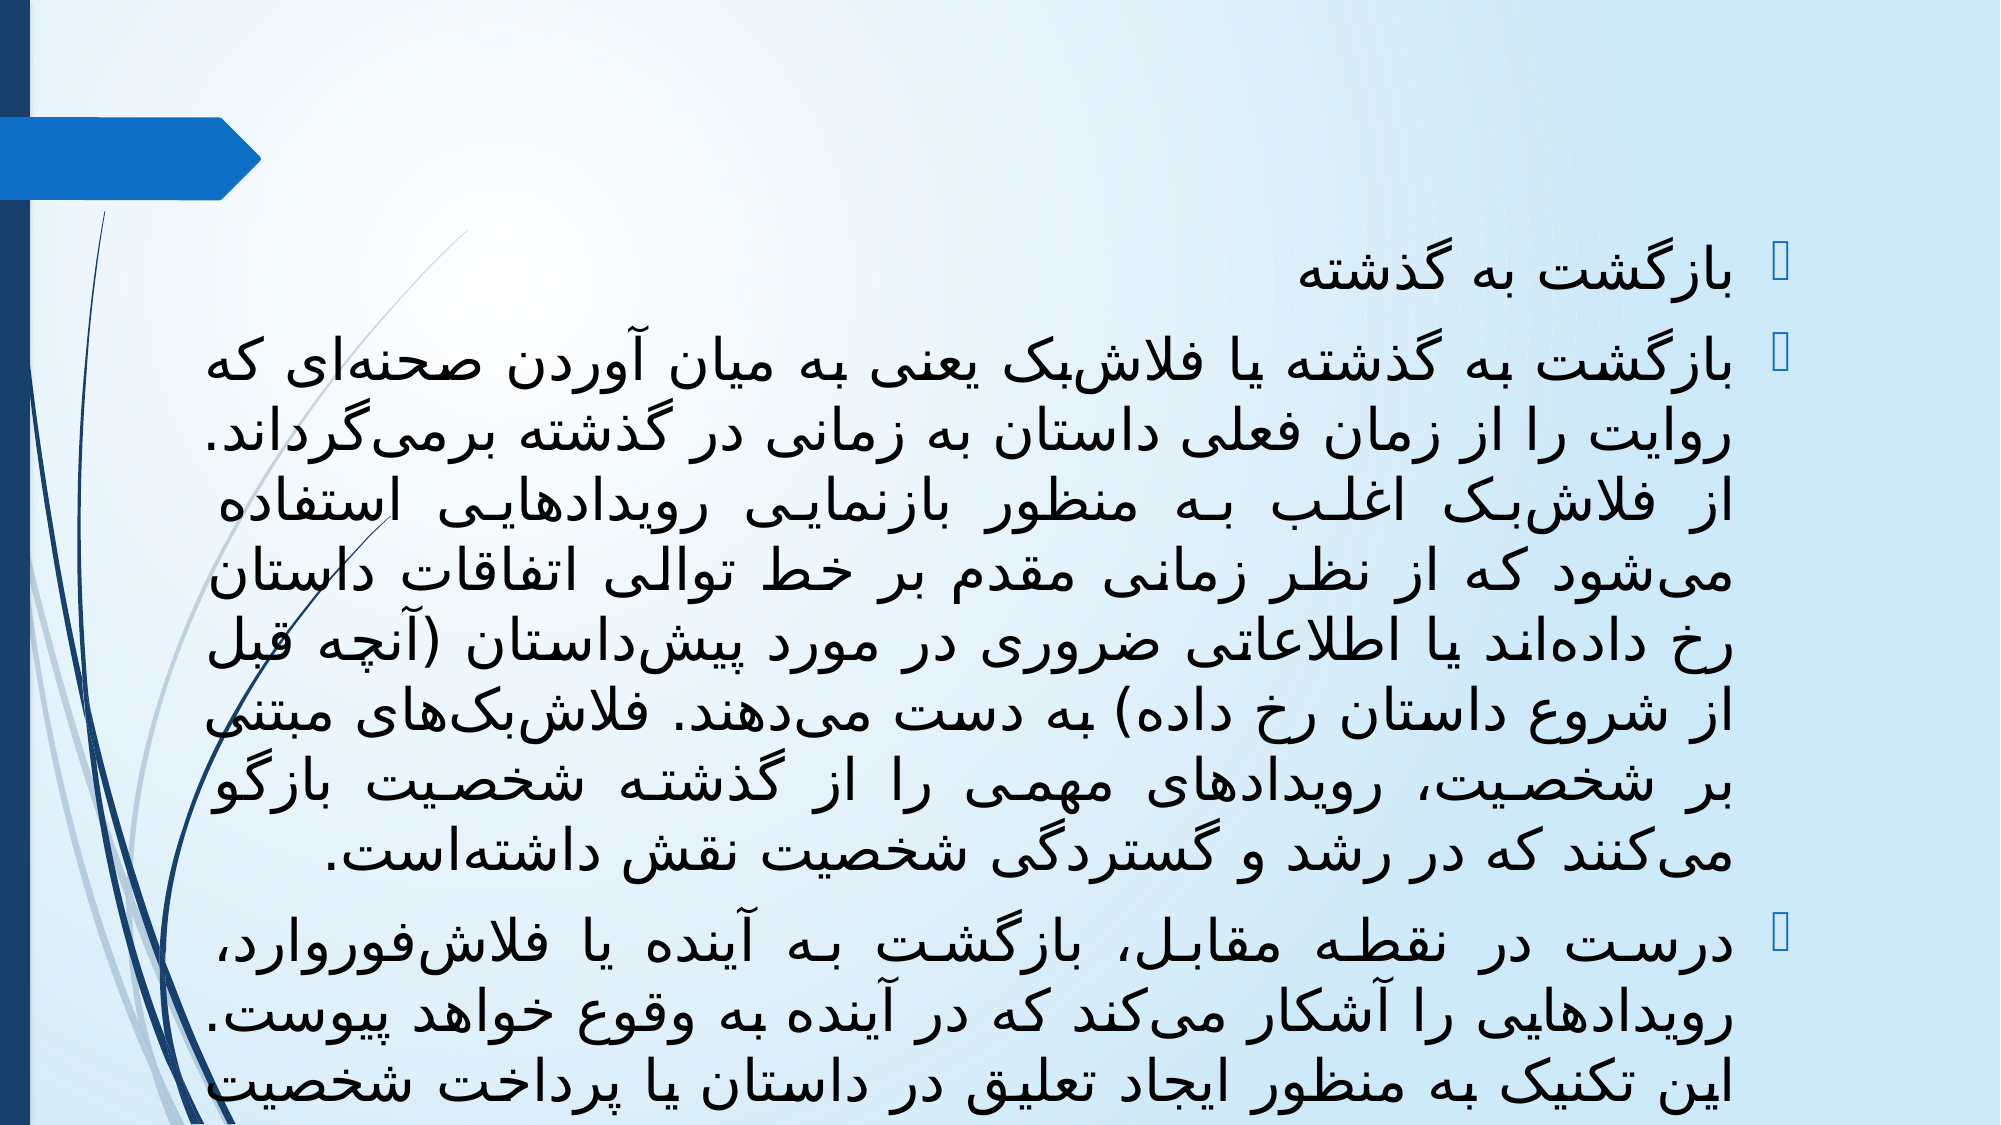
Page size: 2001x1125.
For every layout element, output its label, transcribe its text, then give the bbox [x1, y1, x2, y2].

list بازگشت به گذشته بازگشت به گذشته یا فلاش‌بک یعنی به میان آوردن صحنه‌ای که روایت را از زمان فعلی داستان به زمانی در گذشته برمی‌گرداند. از فلاش‌بک اغلب به منظور بازنمایی رویدادهایی استفاده می‌شود که از نظر زمانی مقدم بر خط توالی اتفاقات داستان رخ داده‌اند یا اطلاعاتی ضروری در مورد پیش‌داستان (آنچه قبل از شروع داستان رخ داده) به دست می‌دهند. فلاش‌بک‌های مبتنی بر شخصیت، رویدادهای مهمی را از گذشته شخصیت بازگو می‌کنند که در رشد و گستردگی شخصیت نقش داشته‌است. درست در نقطه مقابل، بازگشت به آینده یا فلاش‌فوروارد، رویدادهایی را آشکار می‌کند که در آینده به وقوع خواهد پیوست. این تکنیک به منظور ایجاد تعلیق در داستان یا پرداخت شخصیت به کار برده می‌شود. [187, 223, 1808, 1000]
